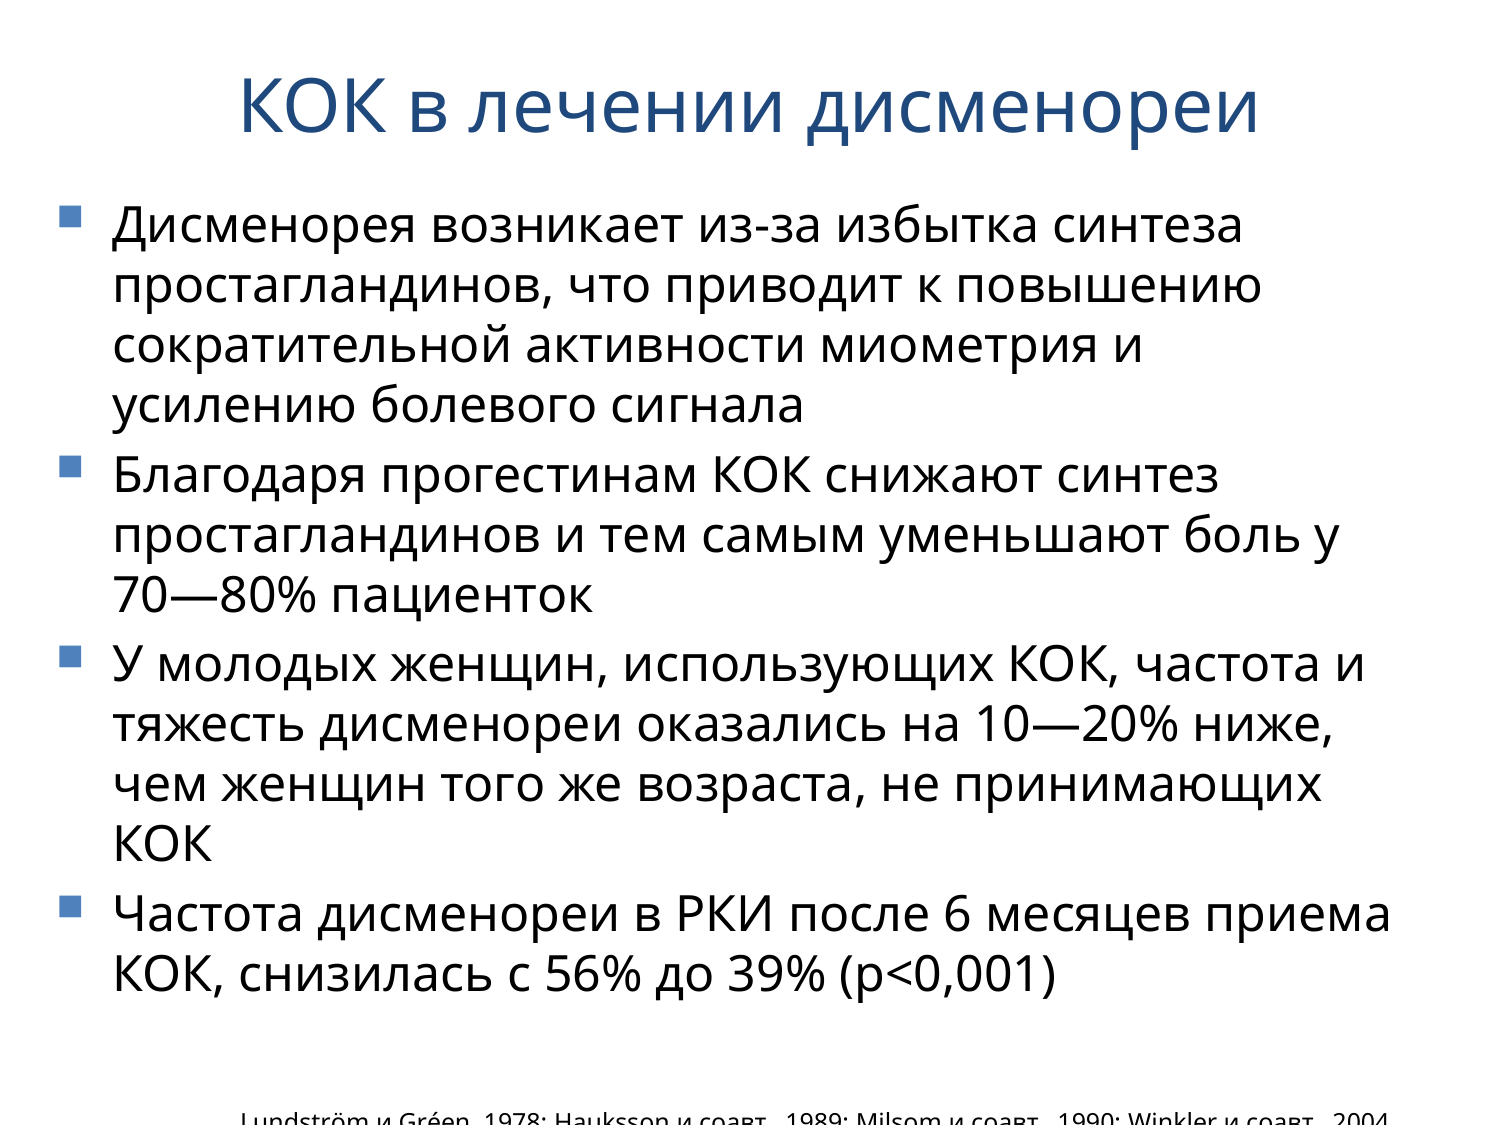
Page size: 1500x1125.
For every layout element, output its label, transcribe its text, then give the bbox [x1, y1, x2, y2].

list Дисменорея возникает из-за избытка синтеза простагландинов, что приводит к повышению сократительной активности миометрия и усилению болевого сигнала Благодаря прогестинам КОК снижают синтез простагландинов и тем самым уменьшают боль у 70—80% пациенток У молодых женщин, использующих КОК, частота и тяжесть дисменореи оказались на 10—20% ниже, чем женщин того же возраста, не принимающих КОК Частота дисменореи в РКИ после 6 месяцев приема КОК, снизилась с 56% до 39% (р<0,001) Lundström и Gréen, 1978; Hauksson и соавт., 1989; Milsom и соавт., 1990; Winkler и соавт., 2004. [41, 184, 1412, 1012]
title КОК в лечении дисменореи [112, 8, 1388, 184]
